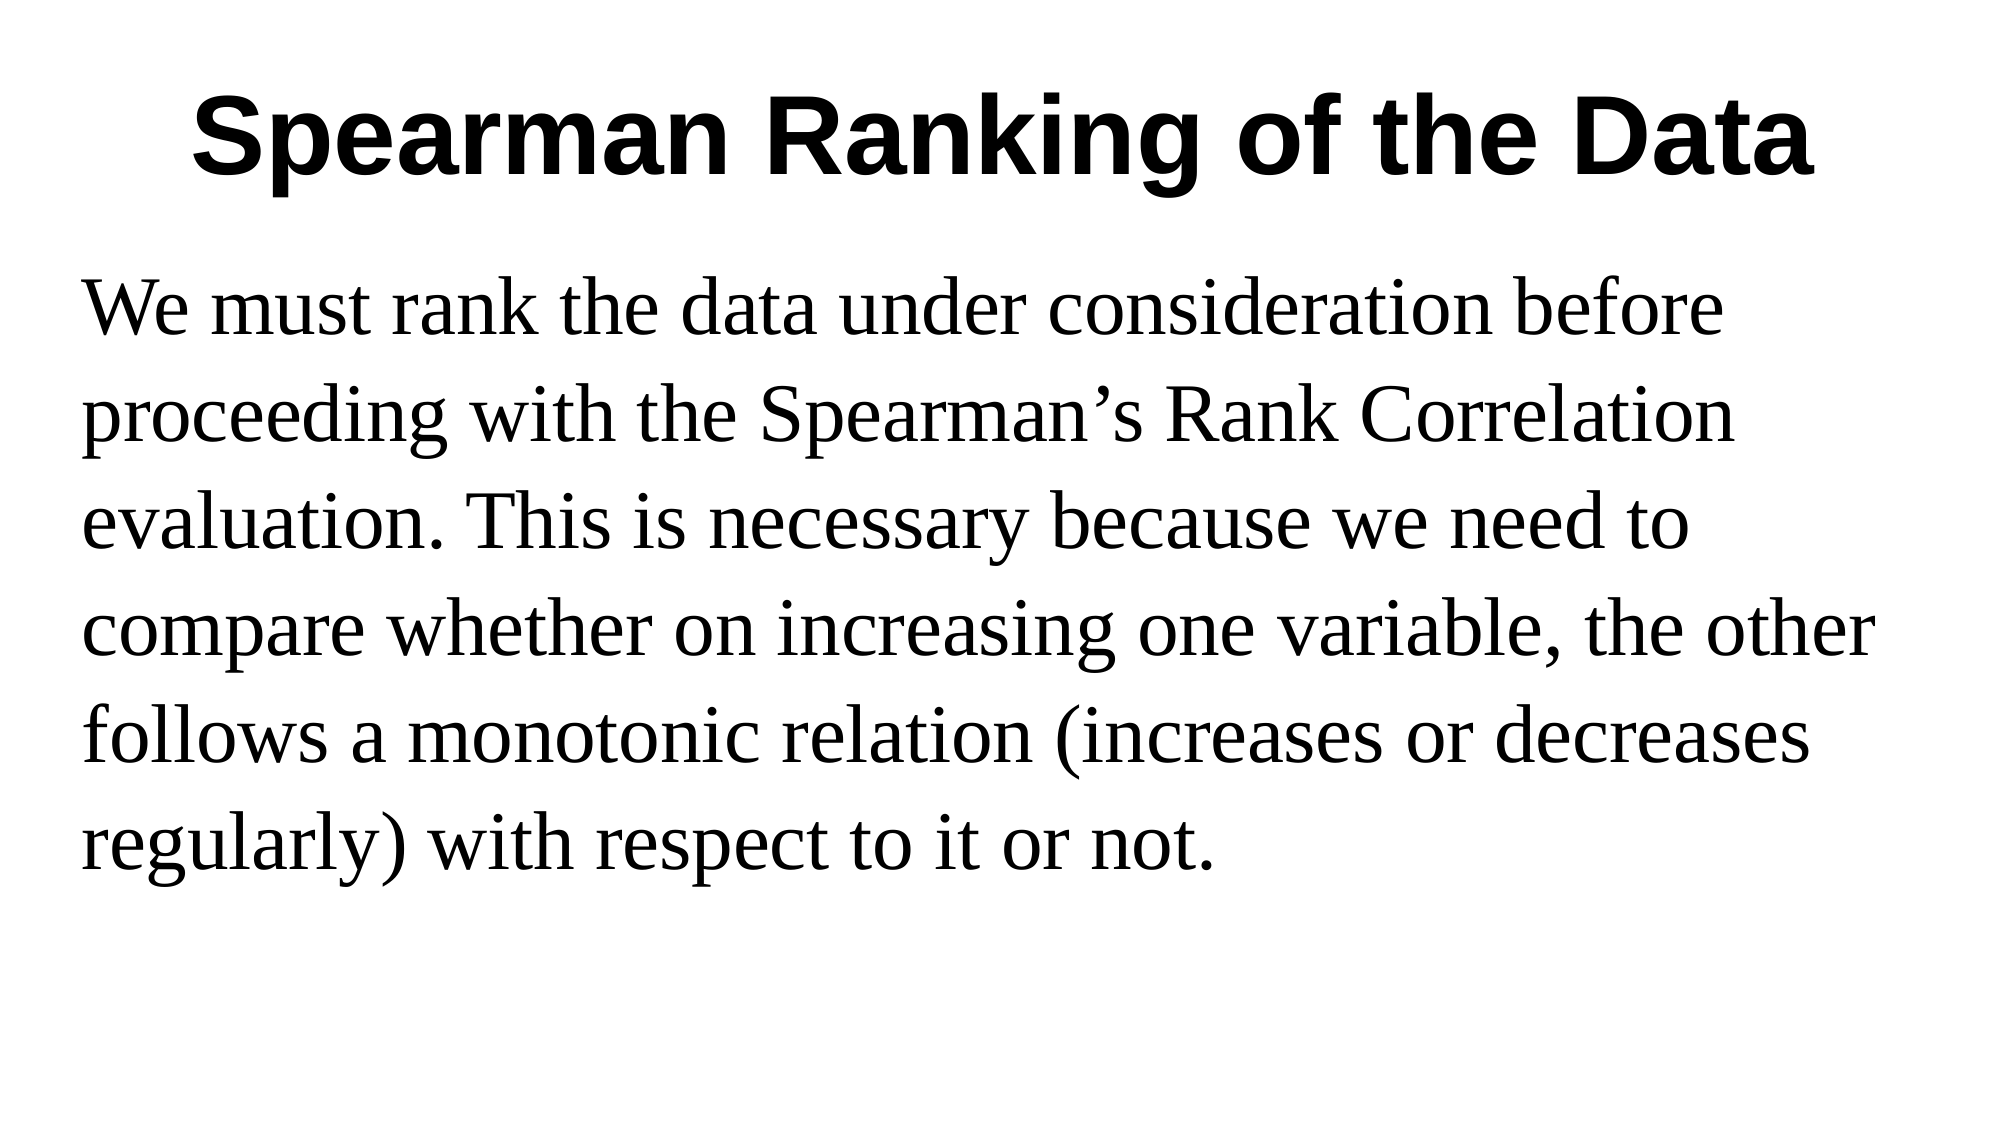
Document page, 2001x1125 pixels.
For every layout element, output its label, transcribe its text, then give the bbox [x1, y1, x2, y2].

text_box Spearman Ranking of the Data We must rank the data under consideration before proceeding with the Spearman’s Rank Correlation evaluation. This is necessary because we need to compare whether on increasing one variable, the other follows a monotonic relation (increases or decreases regularly) with respect to it or not. [66, 45, 1938, 894]
